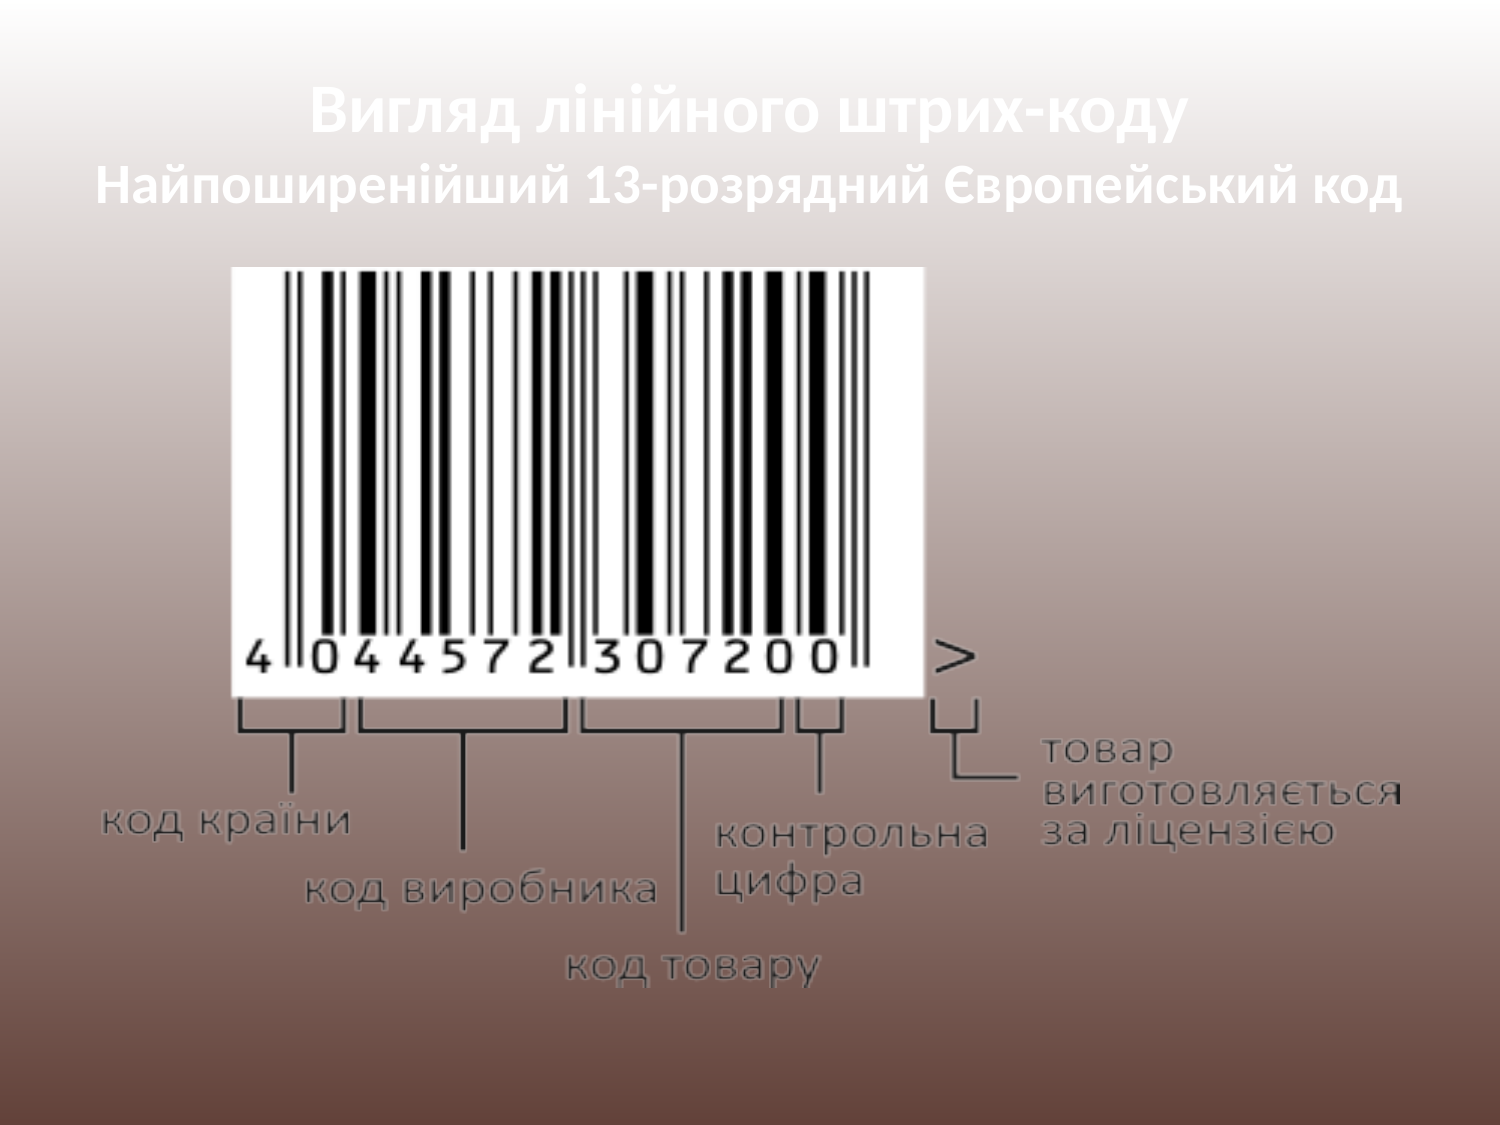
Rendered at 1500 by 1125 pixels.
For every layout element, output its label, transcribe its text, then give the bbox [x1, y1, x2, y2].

title Вигляд лінійного штрих-коду Найпоширенійший 13-розрядний Європейський код [74, 44, 1426, 233]
picture [100, 266, 1400, 988]
